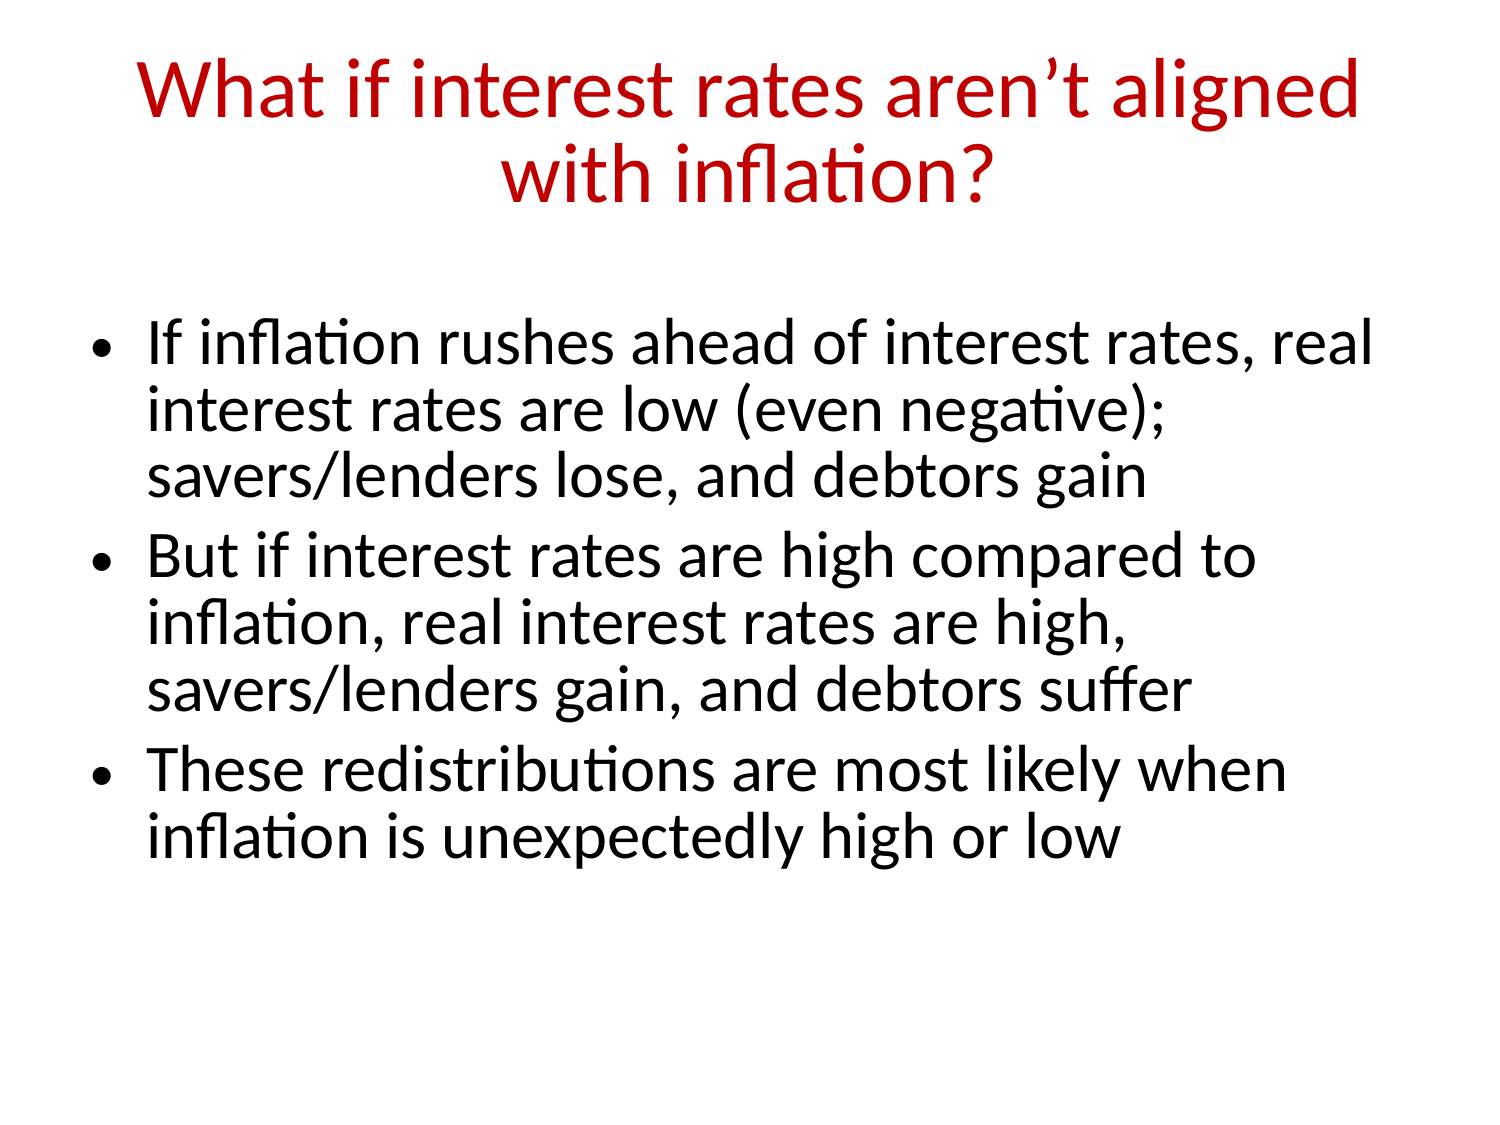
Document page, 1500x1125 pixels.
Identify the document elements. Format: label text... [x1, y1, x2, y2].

list If inflation rushes ahead of interest rates, real interest rates are low (even negative); savers/lenders lose, and debtors gain But if interest rates are high compared to inflation, real interest rates are high, savers/lenders gain, and debtors suffer These redistributions are most likely when inflation is unexpectedly high or low [75, 306, 1425, 1050]
title What if interest rates aren’t aligned with inflation? [75, 45, 1425, 233]
